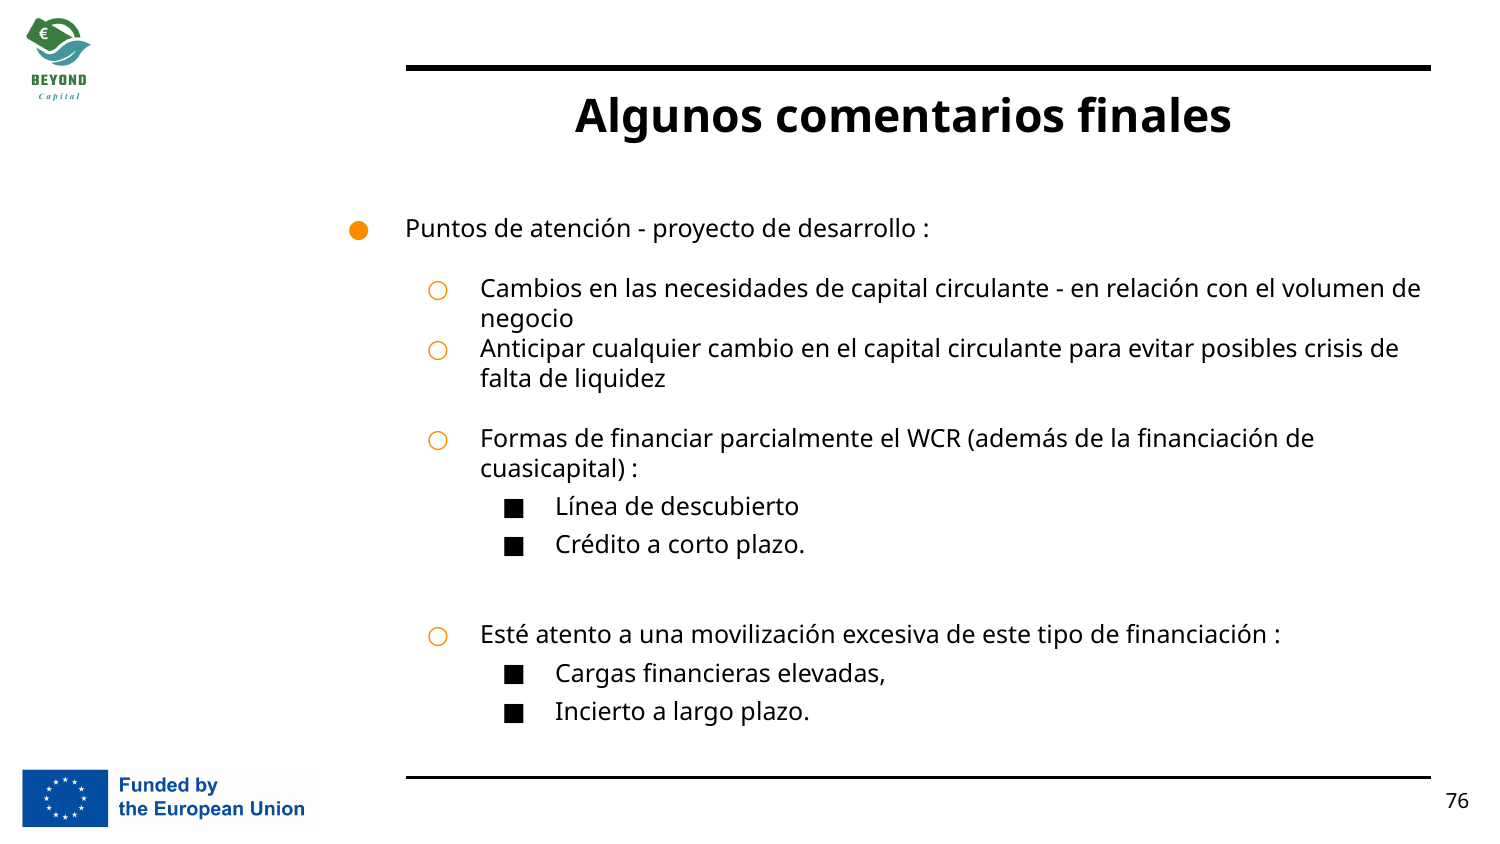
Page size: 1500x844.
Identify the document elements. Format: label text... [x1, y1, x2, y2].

slide_number ‹#› [1394, 769, 1484, 834]
text_box Puntos de atención - proyecto de desarrollo : Cambios en las necesidades de capital circulante - en relación con el volumen de negocio Anticipar cualquier cambio en el capital circulante para evitar posibles crisis de falta de liquidez Formas de financiar parcialmente el WCR (además de la financiación de cuasicapital) : Línea de descubierto Crédito a corto plazo. Esté atento a una movilización excesiva de este tipo de financiación : Cargas financieras elevadas, Incierto a largo plazo. [315, 197, 1439, 692]
text_box Algunos comentarios finales [560, 77, 1468, 161]
picture [12, 766, 321, 832]
picture [0, 0, 119, 112]
